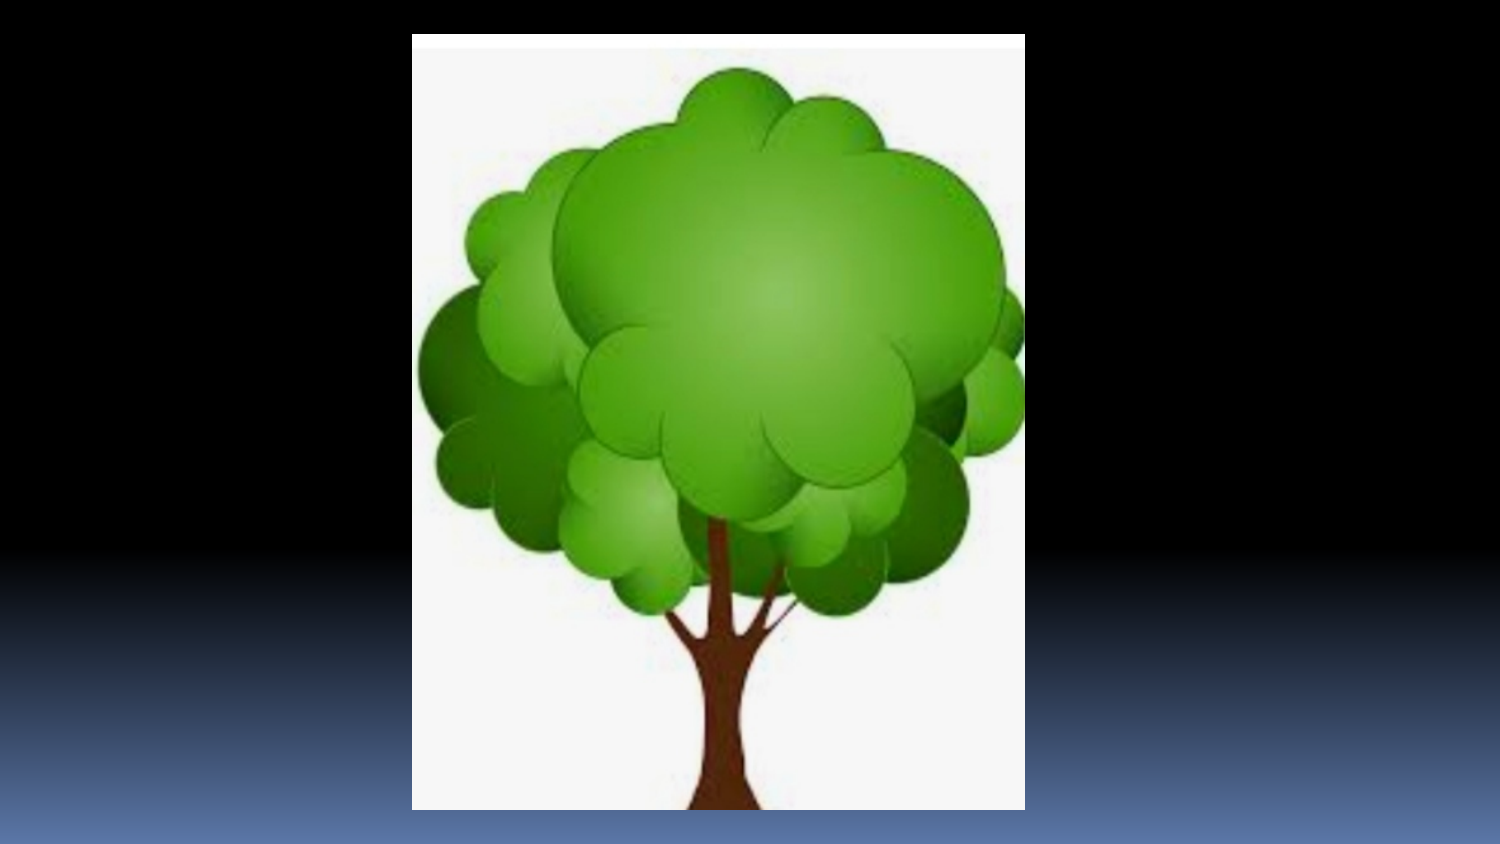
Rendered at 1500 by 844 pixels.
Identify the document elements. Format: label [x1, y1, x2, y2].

list [411, 33, 1026, 810]
